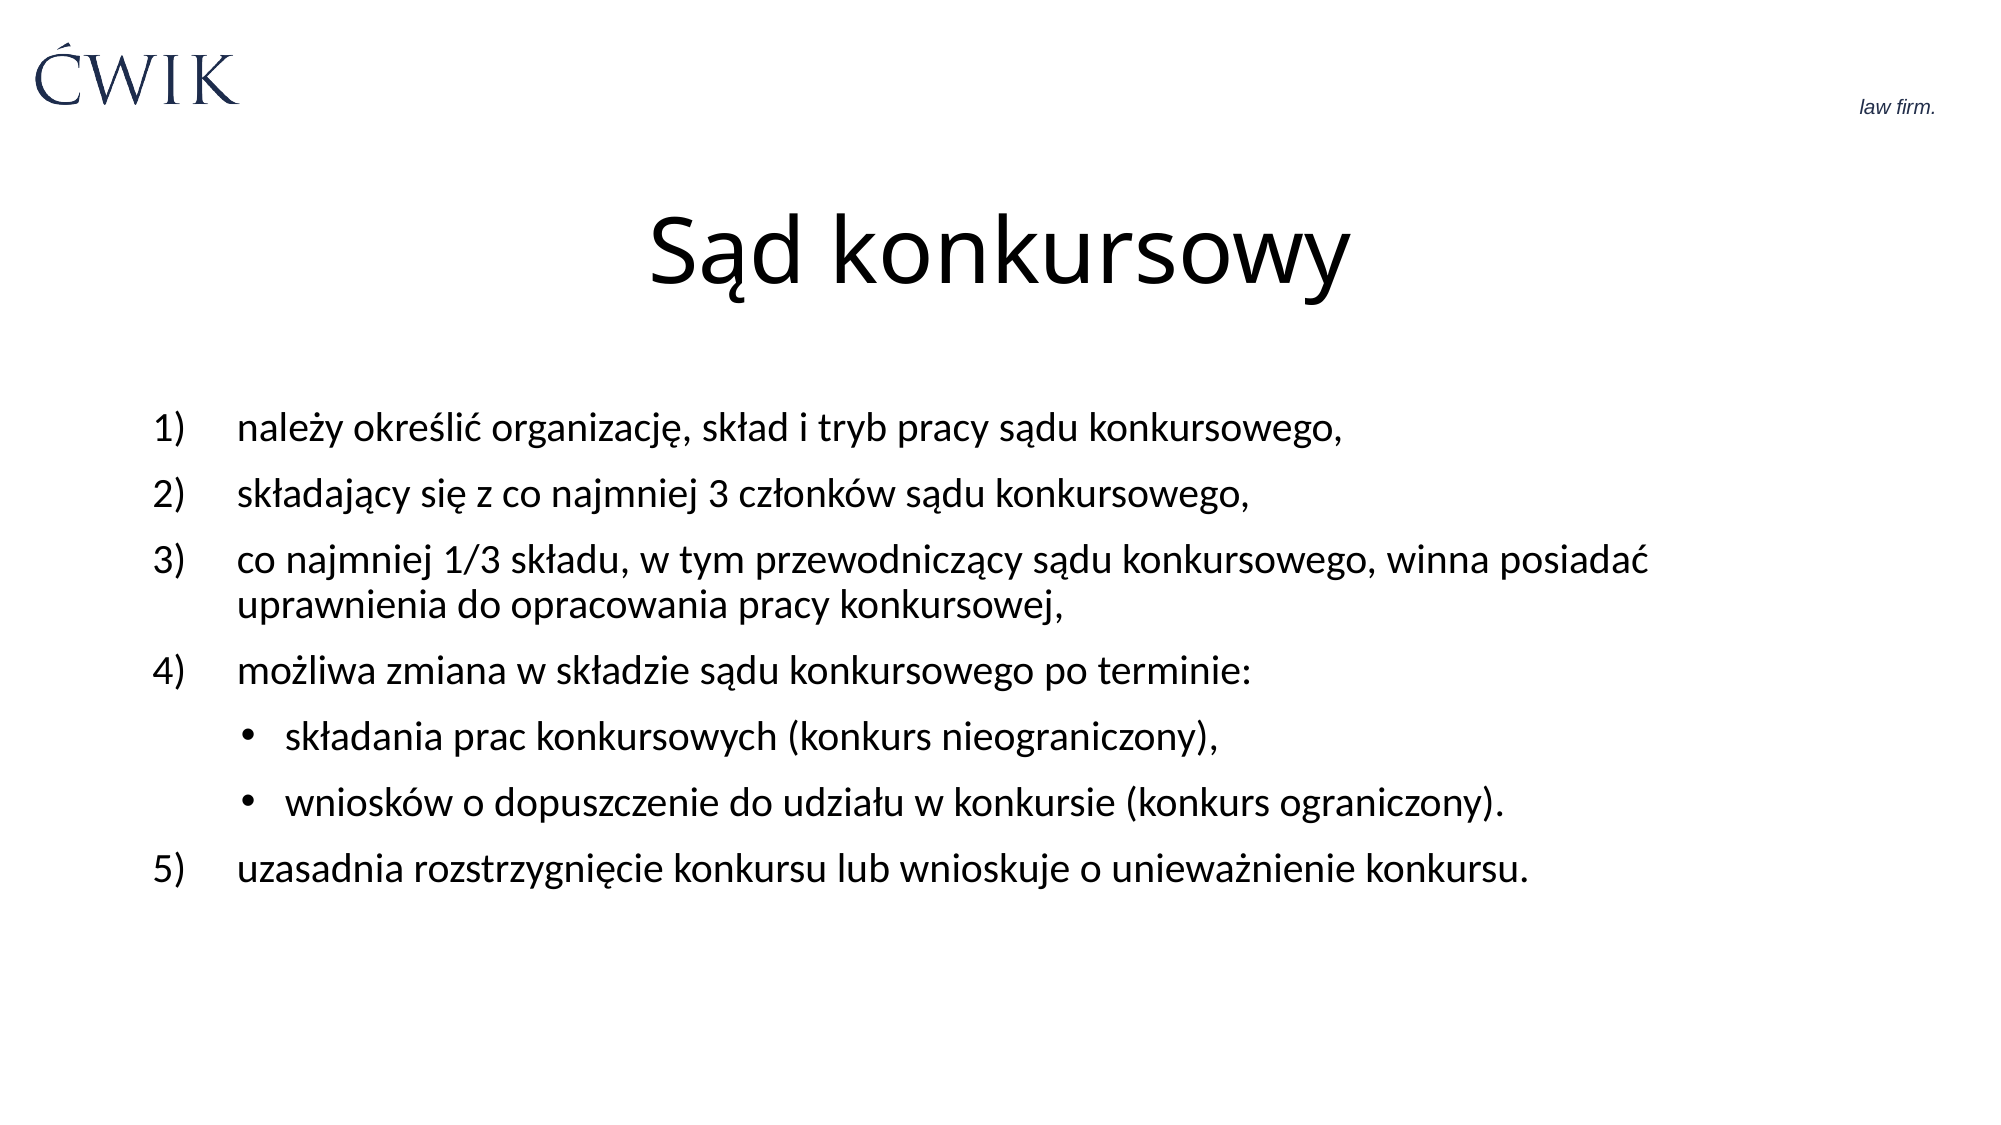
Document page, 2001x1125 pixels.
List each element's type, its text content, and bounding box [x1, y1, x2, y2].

title Sąd konkursowy [137, 144, 1863, 363]
list należy określić organizację, skład i tryb pracy sądu konkursowego, składający się z co najmniej 3 członków sądu konkursowego, co najmniej 1/3 składu, w tym przewodniczący sądu konkursowego, winna posiadać uprawnienia do opracowania pracy konkursowej, możliwa zmiana w składzie sądu konkursowego po terminie: składania prac konkursowych (konkurs nieograniczony), wniosków o dopuszczenie do udziału w konkursie (konkurs ograniczony). uzasadnia rozstrzygnięcie konkursu lub wnioskuje o unieważnienie konkursu. [137, 398, 1863, 1112]
picture [35, 42, 240, 106]
text_box law firm. [44, 82, 1952, 128]
